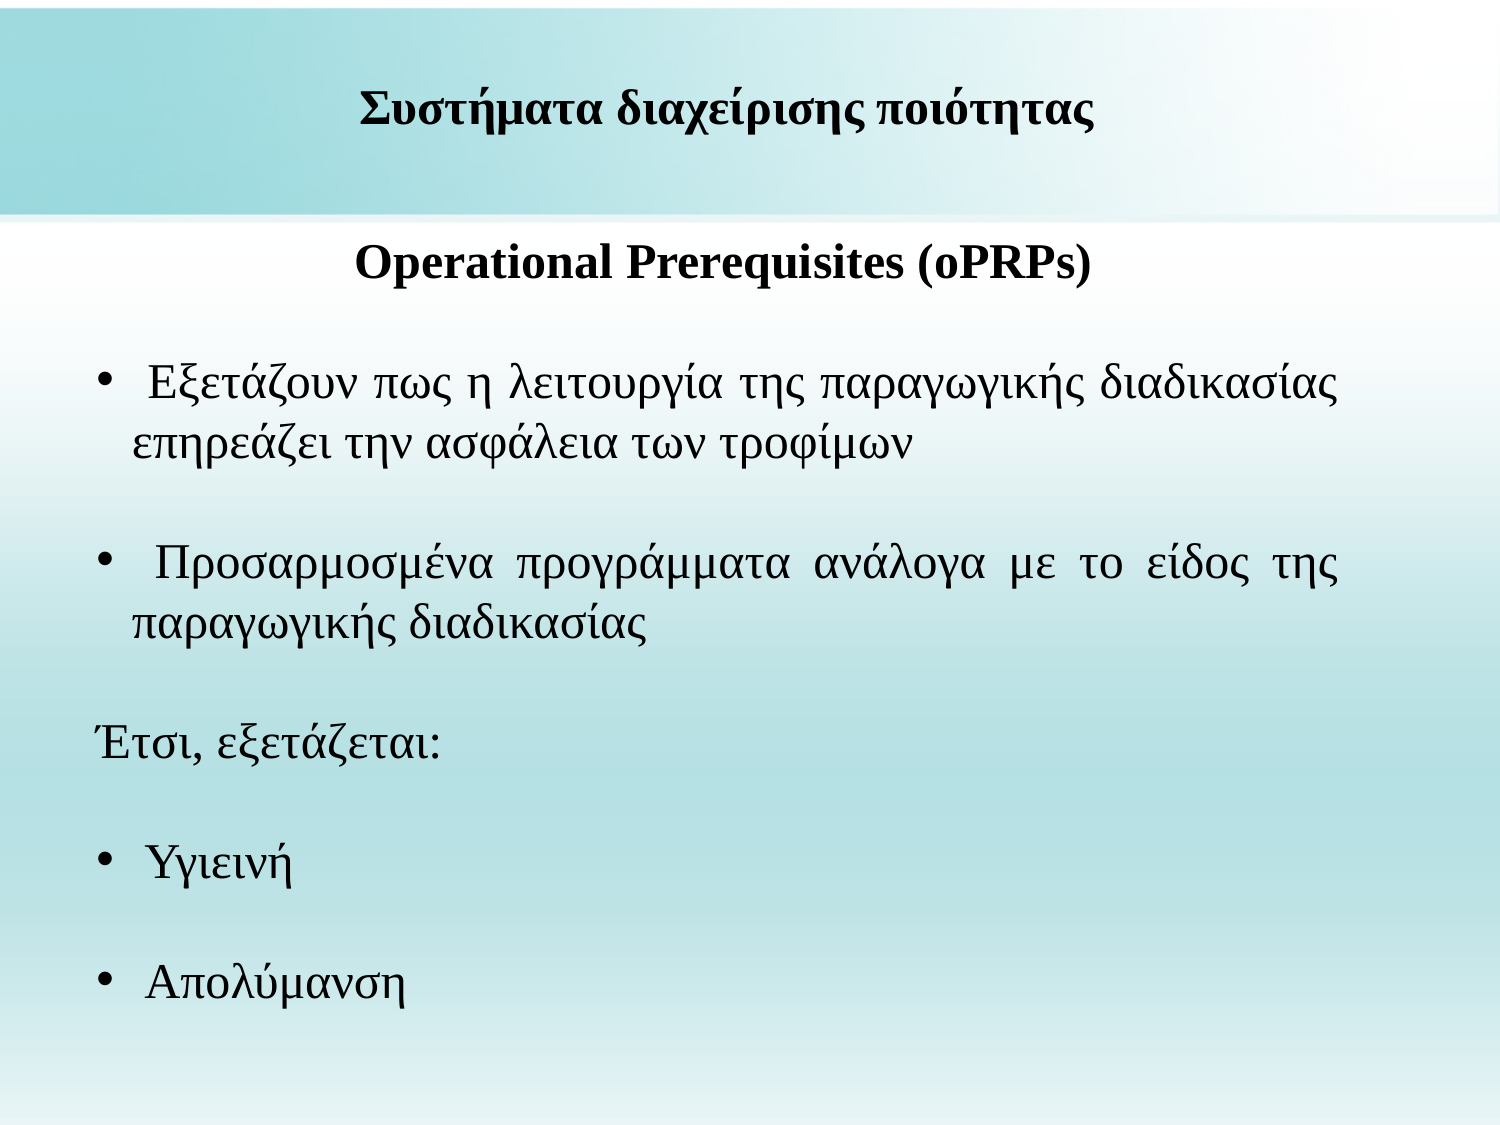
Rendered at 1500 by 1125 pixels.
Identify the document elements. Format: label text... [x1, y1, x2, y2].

picture [0, 0, 1500, 1125]
text_box Operational Prerequisites (oPRPs) Εξετάζουν πως η λειτουργία της παραγωγικής διαδικασίας επηρεάζει την ασφάλεια των τροφίμων Προσαρμοσμένα προγράμματα ανάλογα με το είδος της παραγωγικής διαδικασίας Έτσι, εξετάζεται: Υγιεινή Απολύμανση [81, 220, 1354, 1076]
text_box Συστήματα διαχείρισης ποιότητας [344, 66, 1109, 142]
